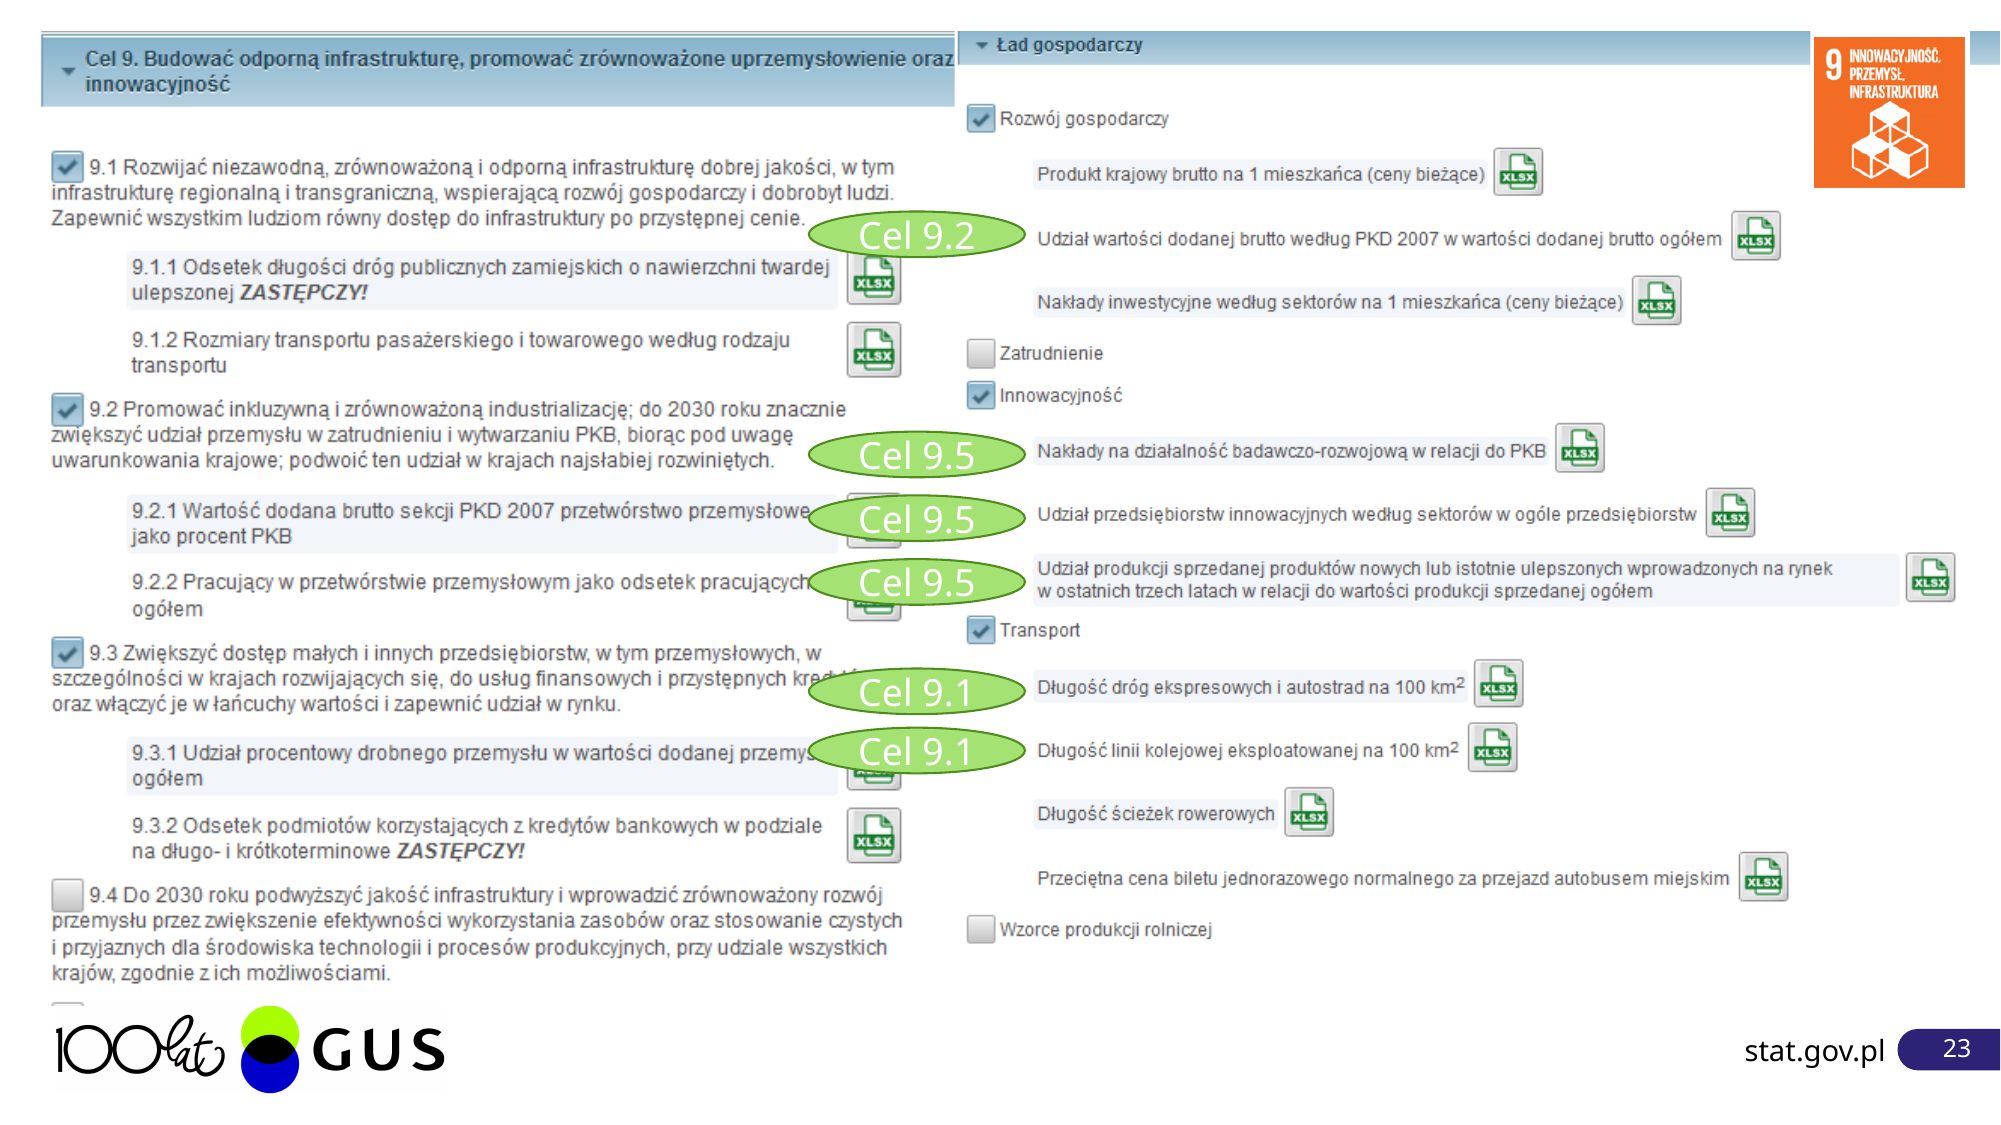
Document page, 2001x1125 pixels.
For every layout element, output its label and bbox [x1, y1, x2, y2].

picture [31, 30, 955, 1094]
list [955, 30, 2000, 967]
picture [1810, 31, 1970, 193]
